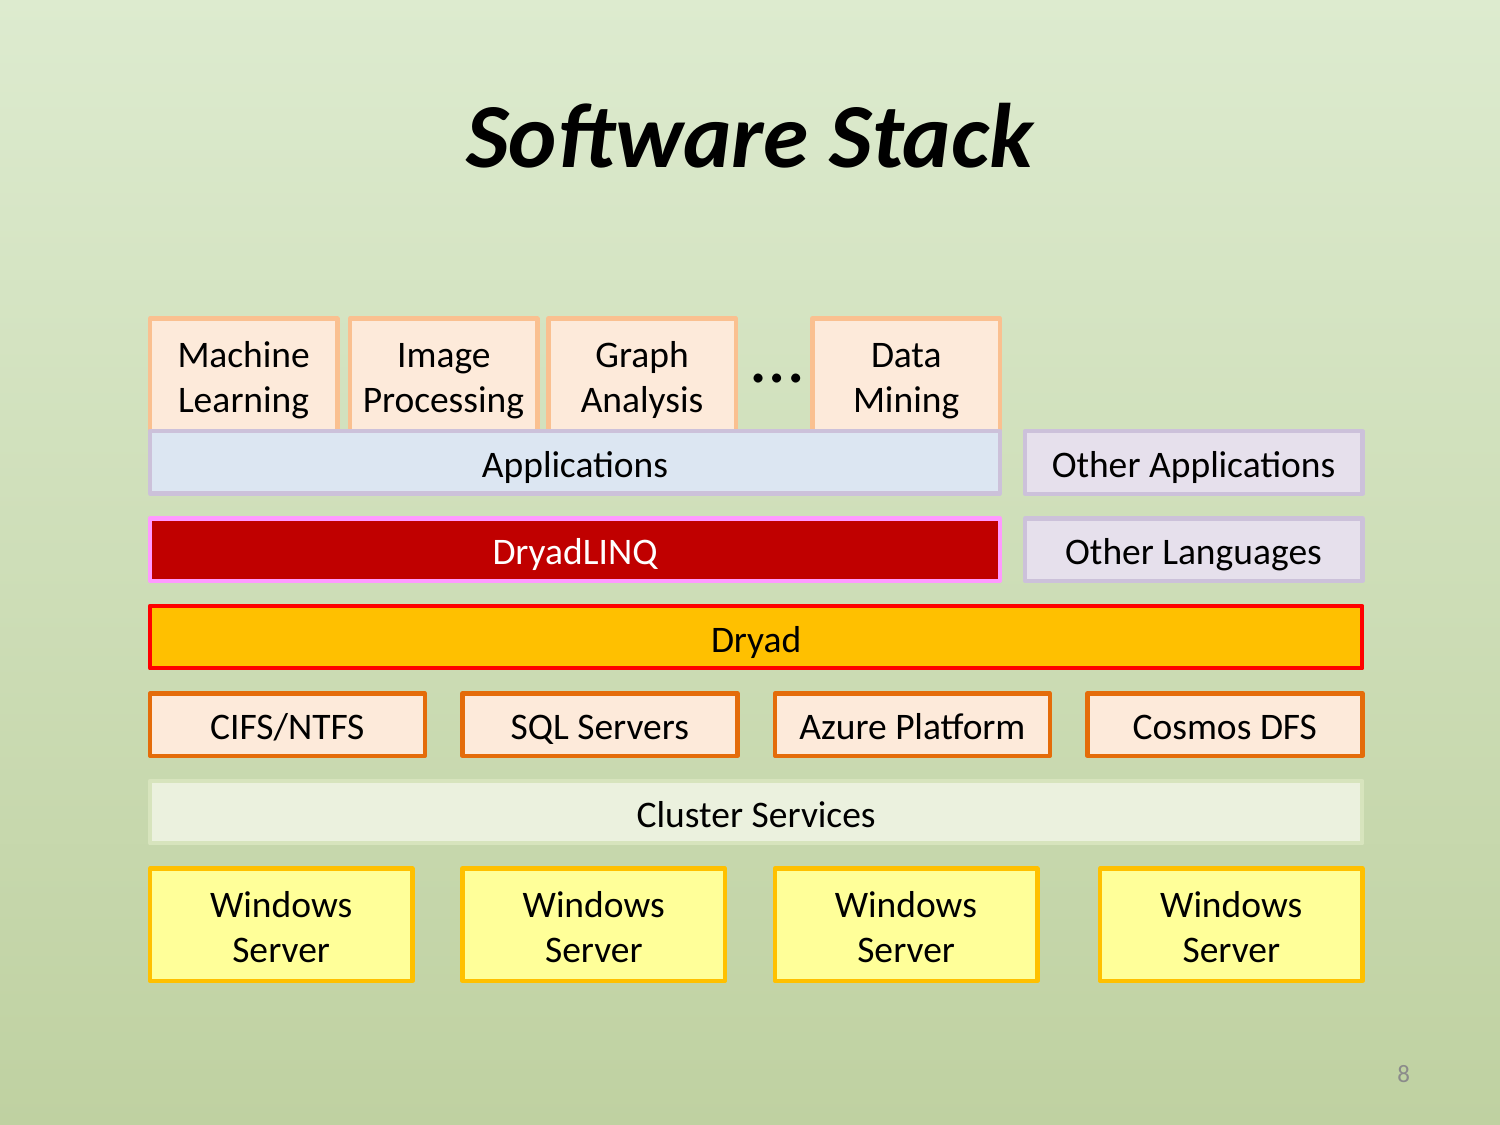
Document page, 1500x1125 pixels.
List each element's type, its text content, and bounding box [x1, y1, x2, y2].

text_box Cosmos DFS [1085, 691, 1365, 758]
text_box Windows Server [1098, 866, 1365, 983]
text_box Image Processing [348, 316, 540, 429]
text_box DryadLINQ [148, 516, 1002, 583]
text_box SQL Servers [460, 691, 740, 758]
text_box Machine Learning [148, 316, 340, 429]
text_box Azure Platform [773, 691, 1052, 758]
text_box Windows Server [773, 866, 1040, 983]
text_box … [736, 299, 818, 405]
text_box Windows Server [460, 866, 727, 983]
title Software Stack [75, 37, 1425, 225]
text_box Cluster Services [148, 779, 1364, 845]
text_box Other Applications [1023, 429, 1365, 496]
text_box Graph Analysis [546, 316, 738, 429]
text_box Dryad [148, 604, 1364, 670]
slide_number 8 [1074, 1042, 1425, 1103]
text_box Applications [148, 429, 1002, 496]
text_box Other Languages [1023, 516, 1365, 583]
text_box CIFS/NTFS [148, 691, 427, 758]
text_box Windows Server [148, 866, 415, 983]
text_box Data Mining [810, 316, 1002, 429]
